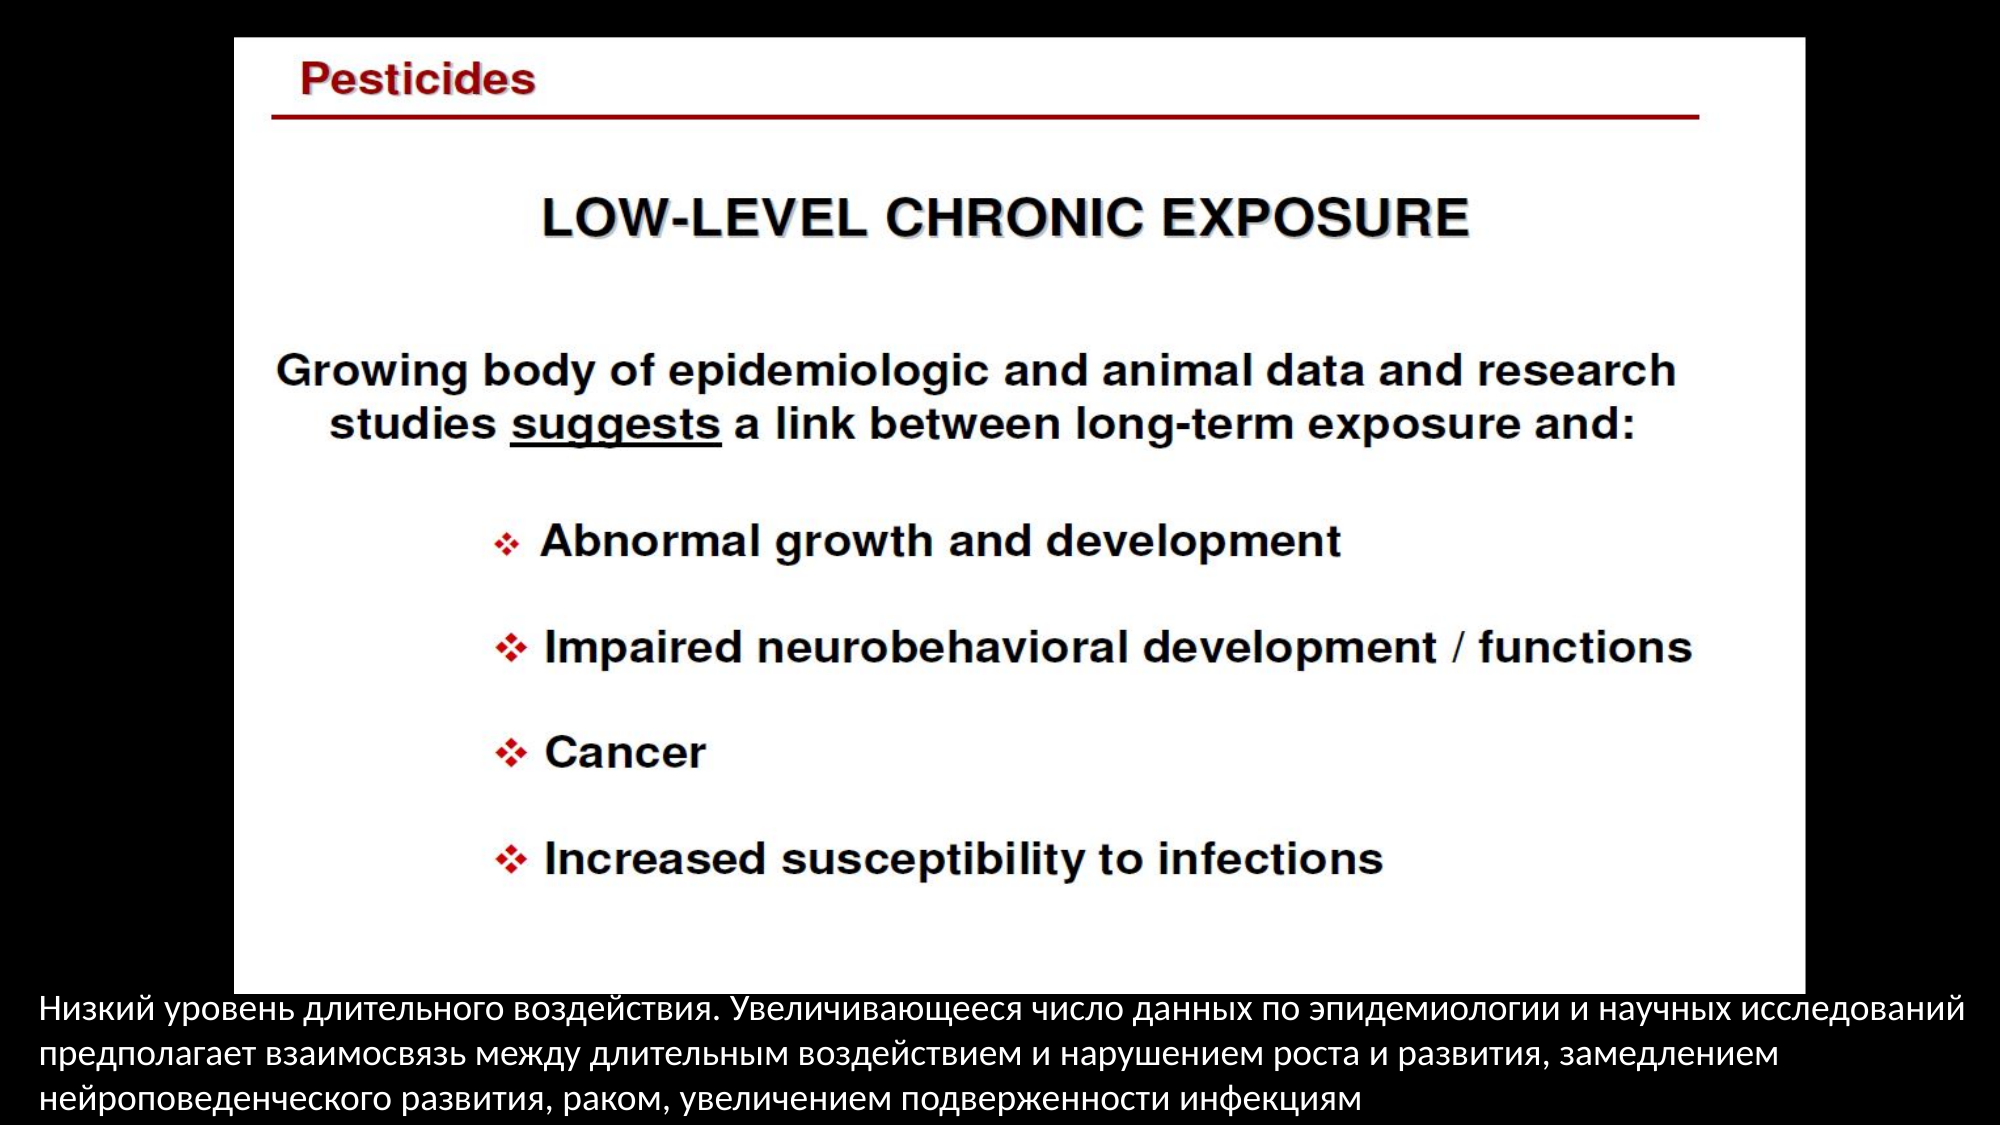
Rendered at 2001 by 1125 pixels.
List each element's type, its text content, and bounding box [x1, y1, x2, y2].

text_box Низкий уровень длительного воздействия. Увеличивающееся число данных по эпидемиологии и научных исследований предполагает взаимосвязь между длительным воздействием и нарушением роста и развития, замедлением нейроповеденческого развития, раком, увеличением подверженности инфекциям [23, 975, 2000, 1125]
picture [234, 35, 1814, 994]
